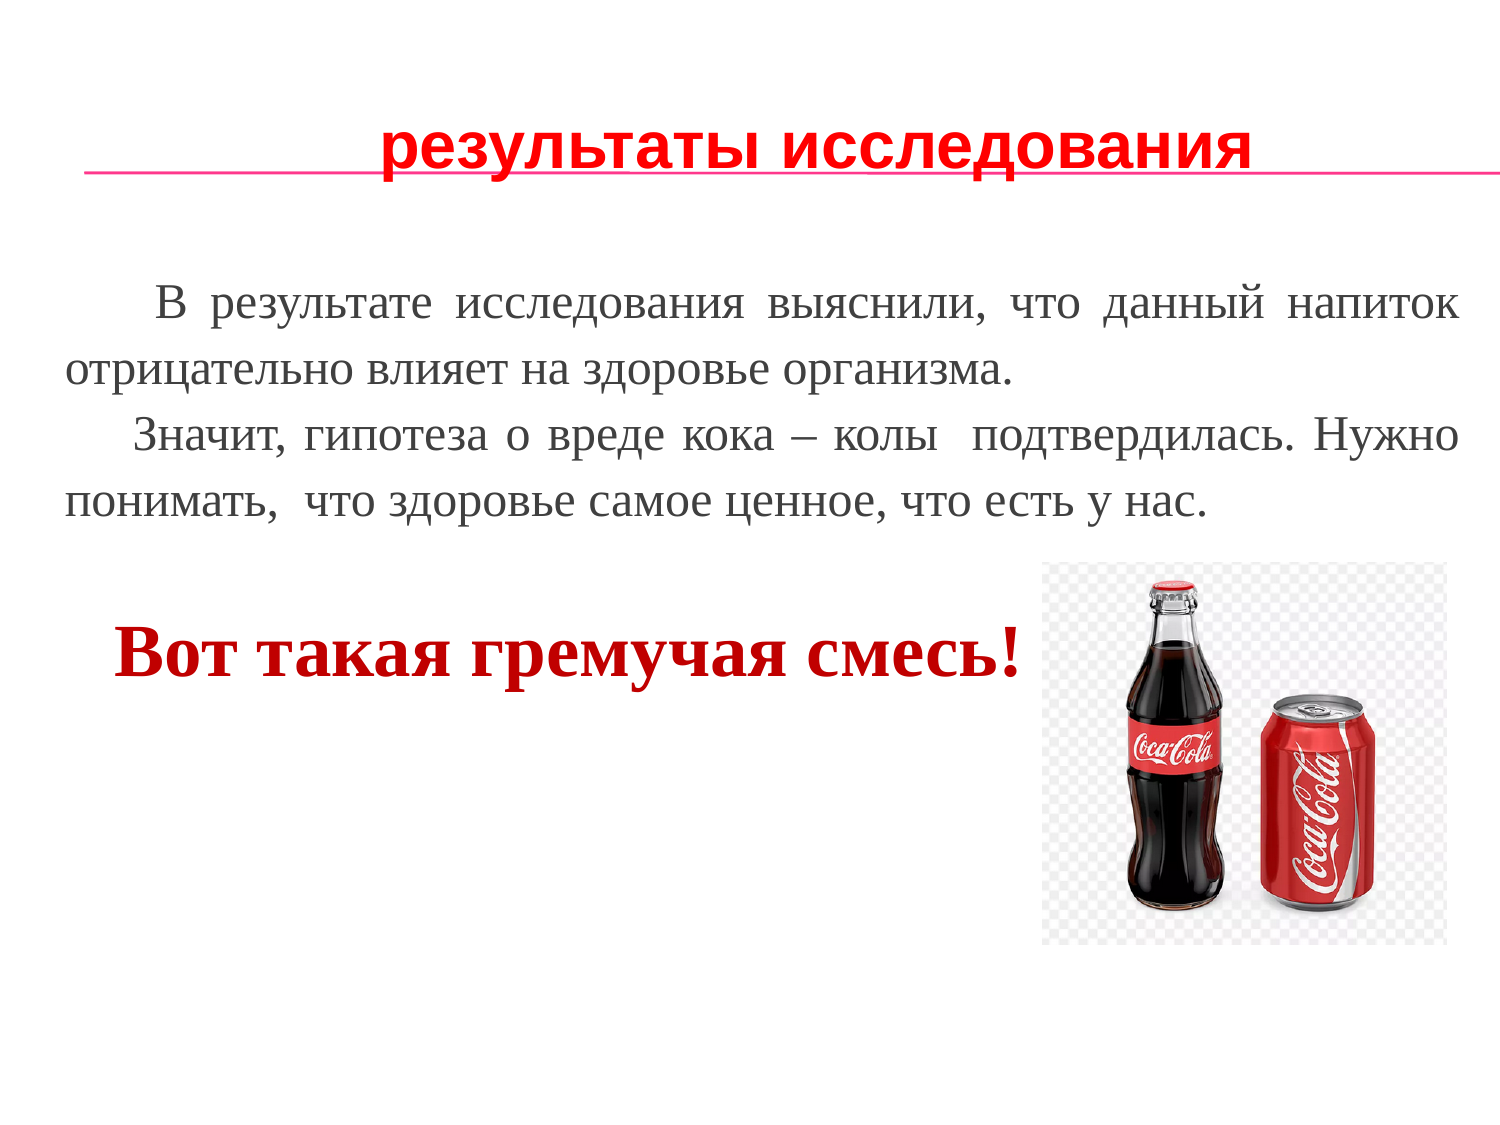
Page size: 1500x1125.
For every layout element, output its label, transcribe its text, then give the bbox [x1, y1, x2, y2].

picture [1042, 562, 1447, 946]
text_box результаты исследования [105, 70, 1321, 208]
text_box В результате исследования выяснили, что данный напиток отрицательно влияет на здоровье организма. Значит, гипотеза о вреде кока – колы подтвердилась. Нужно понимать, что здоровье самое ценное, что есть у нас. Вот такая гремучая смесь! [50, 254, 1475, 998]
